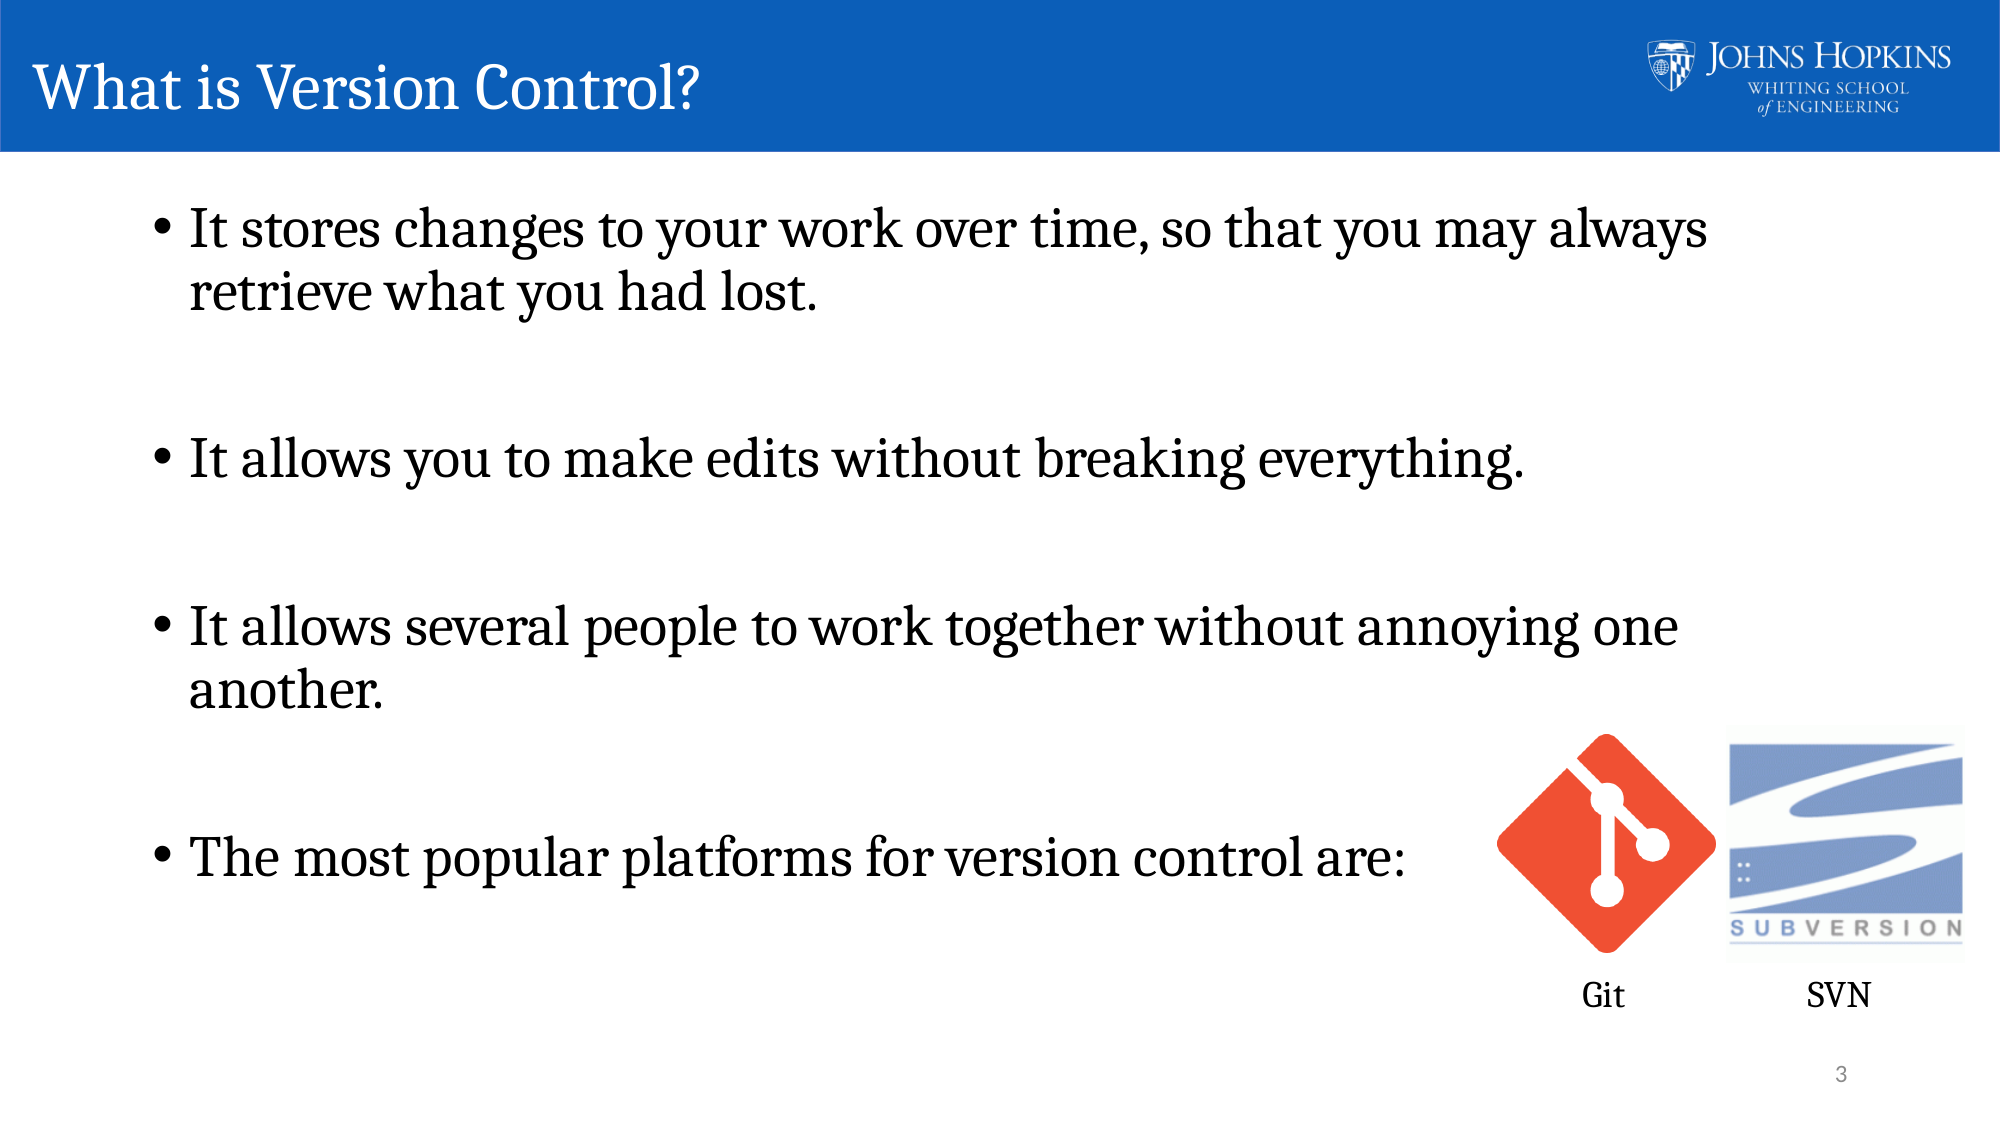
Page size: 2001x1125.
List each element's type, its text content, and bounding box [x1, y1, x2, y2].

slide_number 3 [1412, 1042, 1863, 1103]
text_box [1726, 725, 1965, 1024]
list It stores changes to your work over time, so that you may always retrieve what you had lost. It allows you to make edits without breaking everything. It allows several people to work together without annoying one another. The most popular platforms for version control are: [137, 189, 1863, 1014]
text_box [1497, 734, 1716, 1024]
title What is Version Control? [17, 27, 1631, 149]
